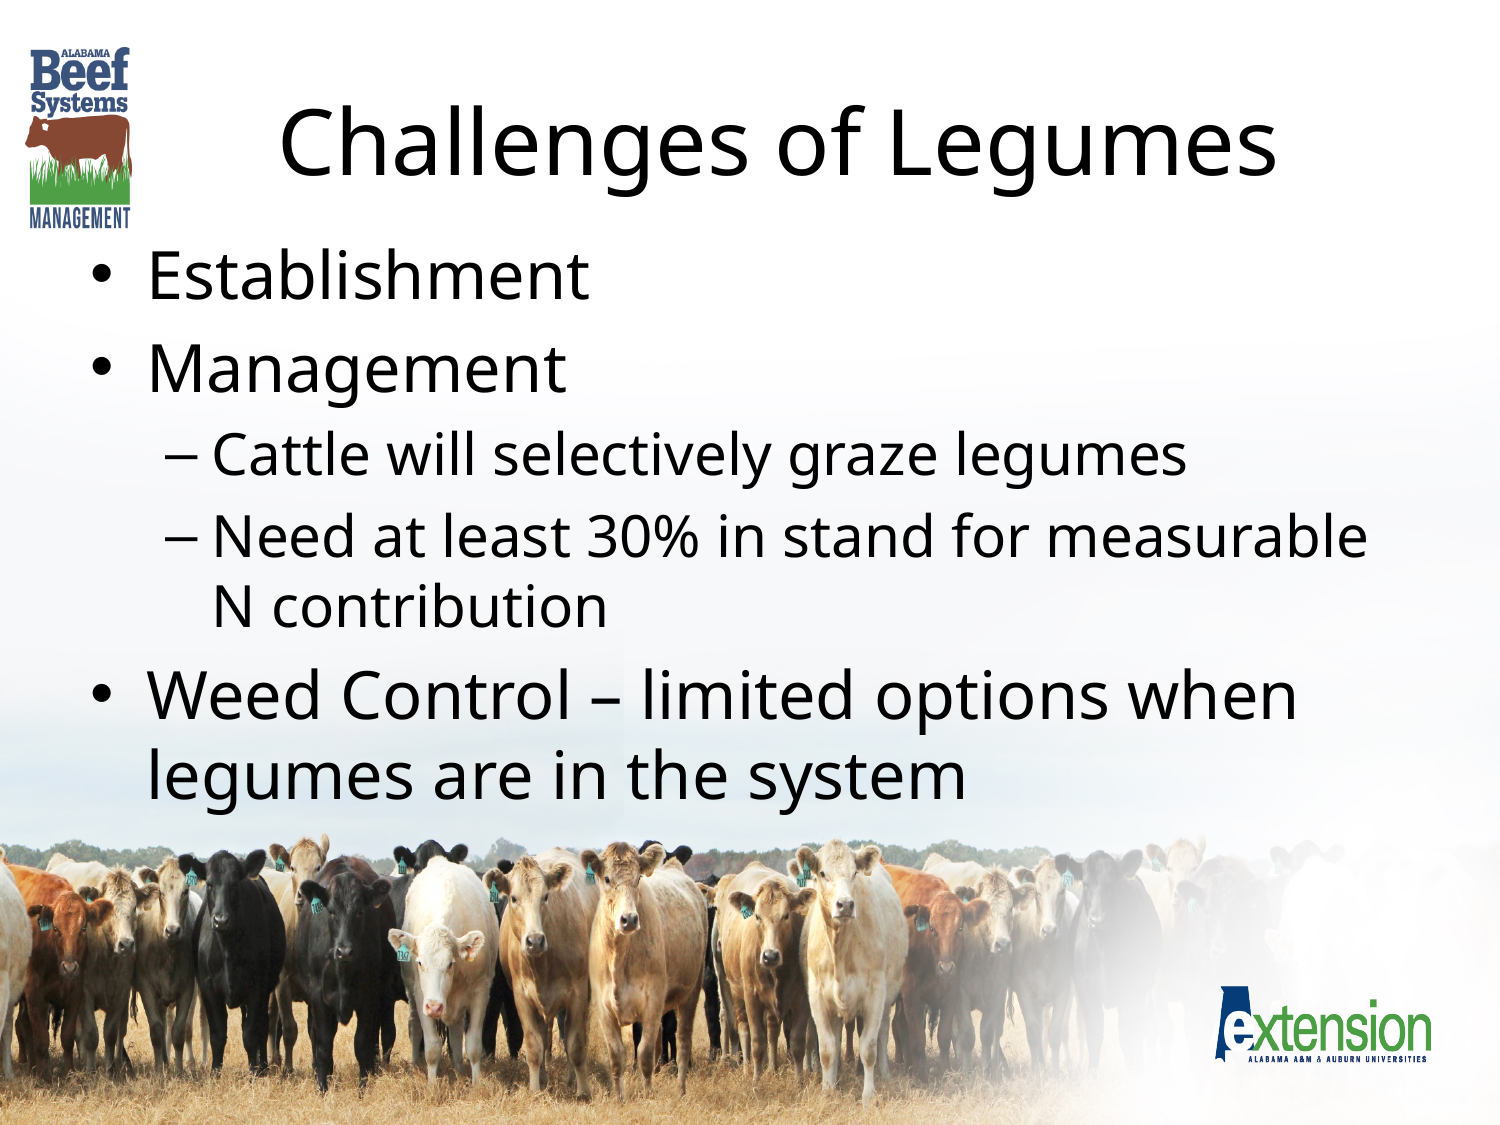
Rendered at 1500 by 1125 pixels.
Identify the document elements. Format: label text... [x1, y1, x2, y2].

picture [0, 0, 1500, 1125]
title Challenges of Legumes [133, 45, 1425, 224]
list Establishment Management Cattle will selectively graze legumes Need at least 30% in stand for measurable N contribution Weed Control – limited options when legumes are in the system [75, 224, 1425, 968]
